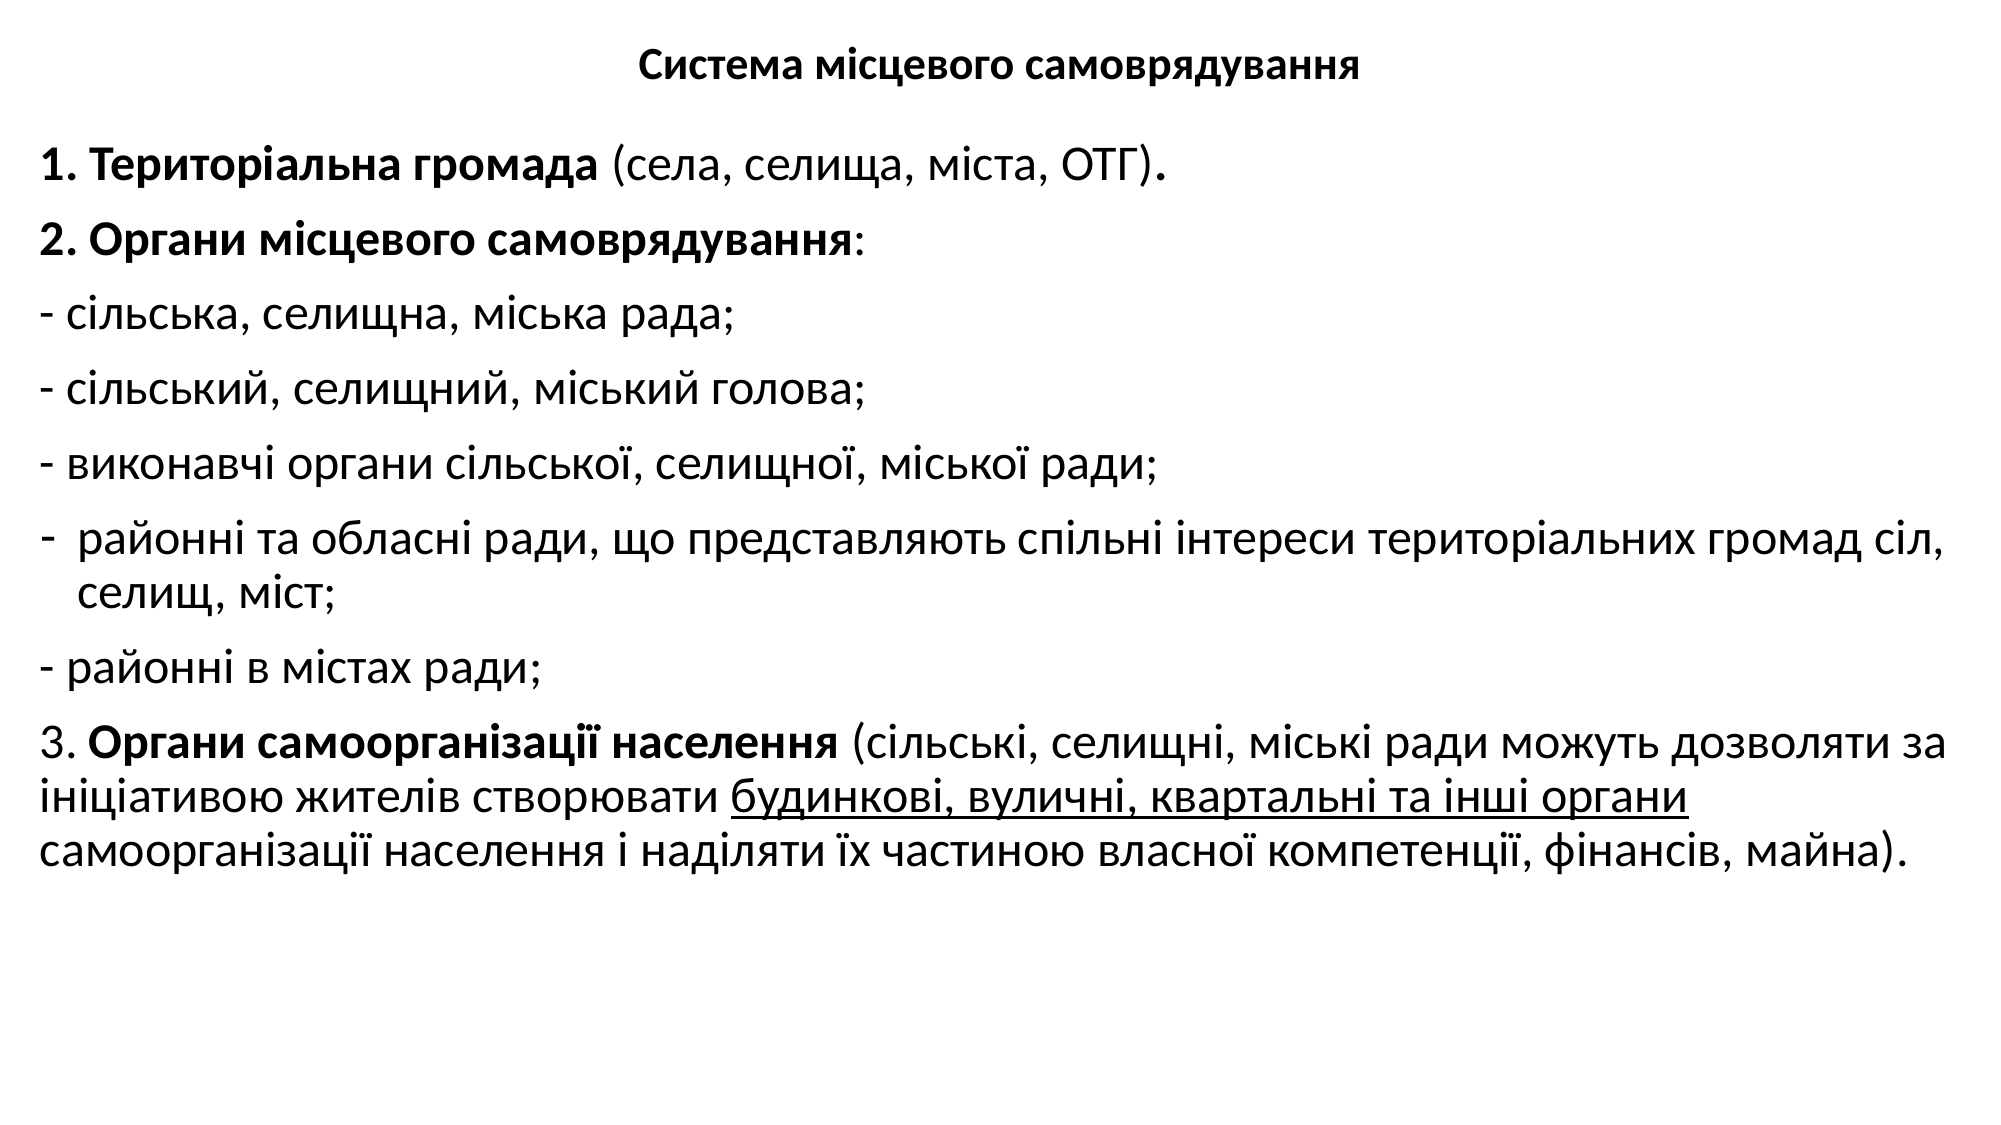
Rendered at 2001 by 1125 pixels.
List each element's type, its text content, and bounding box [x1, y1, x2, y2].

list 1. Територіальна громада (села, селища, міста, ОТГ). 2. Органи місцевого самоврядування: - сільська, селищна, міська рада; - сільський, селищний, міський голова; - виконавчі органи сільської, селищної, міської ради; районні та обласні ради, що представляють спільні інтереси територіальних громад сіл, селищ, міст; - районні в містах ради; 3. Органи самоорганізації населення (сільські, селищні, міські ради можуть дозволяти за ініціативою жителів створювати будинкові, вуличні, квартальні та інші органи самоорганізації населення і наділяти їх частиною власної компетенції, фінансів, майна). [24, 129, 1964, 1125]
title Система місцевого самоврядування [137, 31, 1863, 97]
